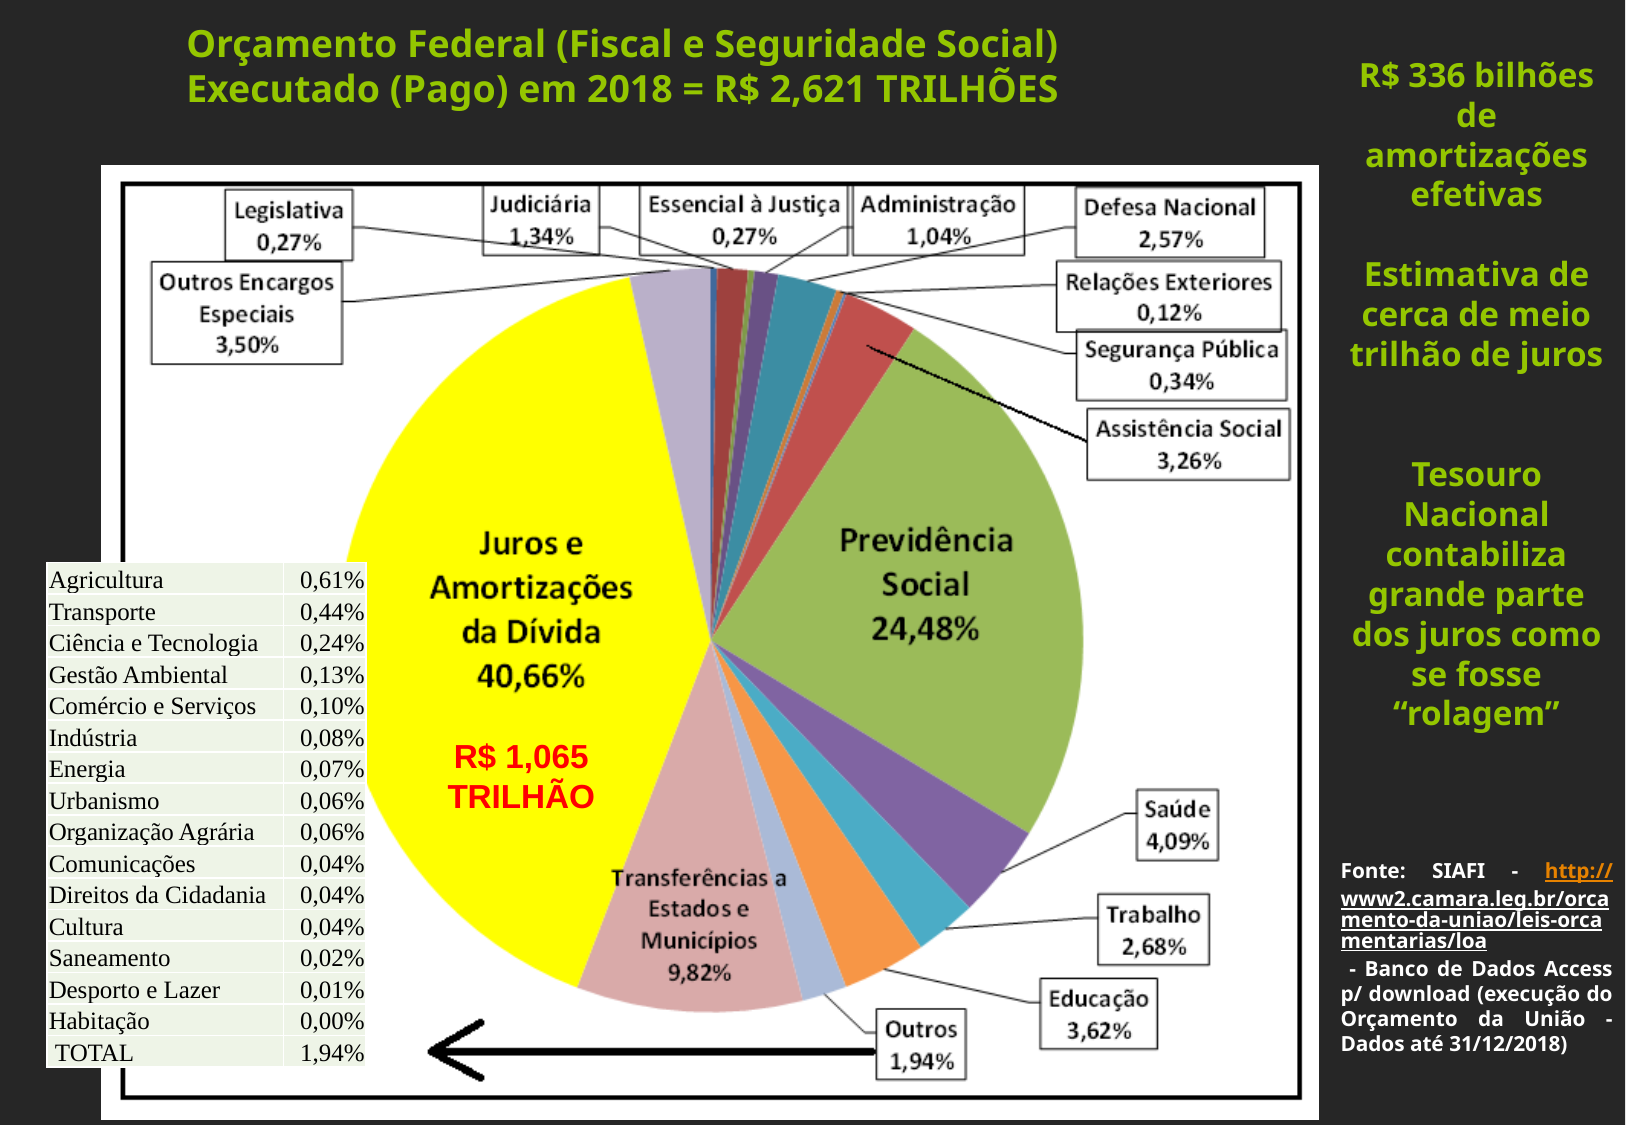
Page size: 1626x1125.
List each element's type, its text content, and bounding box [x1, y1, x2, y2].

table_cell Transporte [48, 595, 96, 625]
table_cell Desporto e Lazer [48, 973, 96, 1003]
table_cell Gestão Ambiental [48, 658, 96, 688]
table_header Agricultura [48, 563, 96, 593]
table_cell Direitos da Cidadania [48, 879, 96, 909]
table_cell Comunicações [48, 847, 96, 877]
table_cell Habitação [48, 1005, 96, 1035]
table_cell Cultura [48, 910, 96, 940]
table_cell Ciência e Tecnologia [48, 626, 96, 656]
table_cell TOTAL [48, 1036, 96, 1066]
table_cell Organização Agrária [48, 816, 96, 845]
table_cell Urbanismo [48, 784, 96, 814]
text_box Orçamento Federal (Fiscal e Seguridade Social) Executado (Pago) em 2018 = R$ 2,621 TRILHÕES [47, 13, 1199, 178]
picture [101, 164, 1319, 1120]
table_cell Indústria [48, 721, 96, 751]
table_cell Saneamento [48, 942, 96, 972]
text_box R$ 336 bilhões de amortizações efetivas Estimativa de cerca de meio trilhão de juros Tesouro Nacional contabiliza grande parte dos juros como se fosse “rolagem” Fonte: SIAFI - http://www2.camara.leg.br/orcamento-da-uniao/leis-orcamentarias/loa - Banco de Dados Access p/ download (execução do Orçamento da União - Dados até 31/12/2018) [1325, 46, 1625, 1047]
table_cell Comércio e Serviços [48, 690, 96, 719]
table_cell Energia [48, 753, 96, 782]
